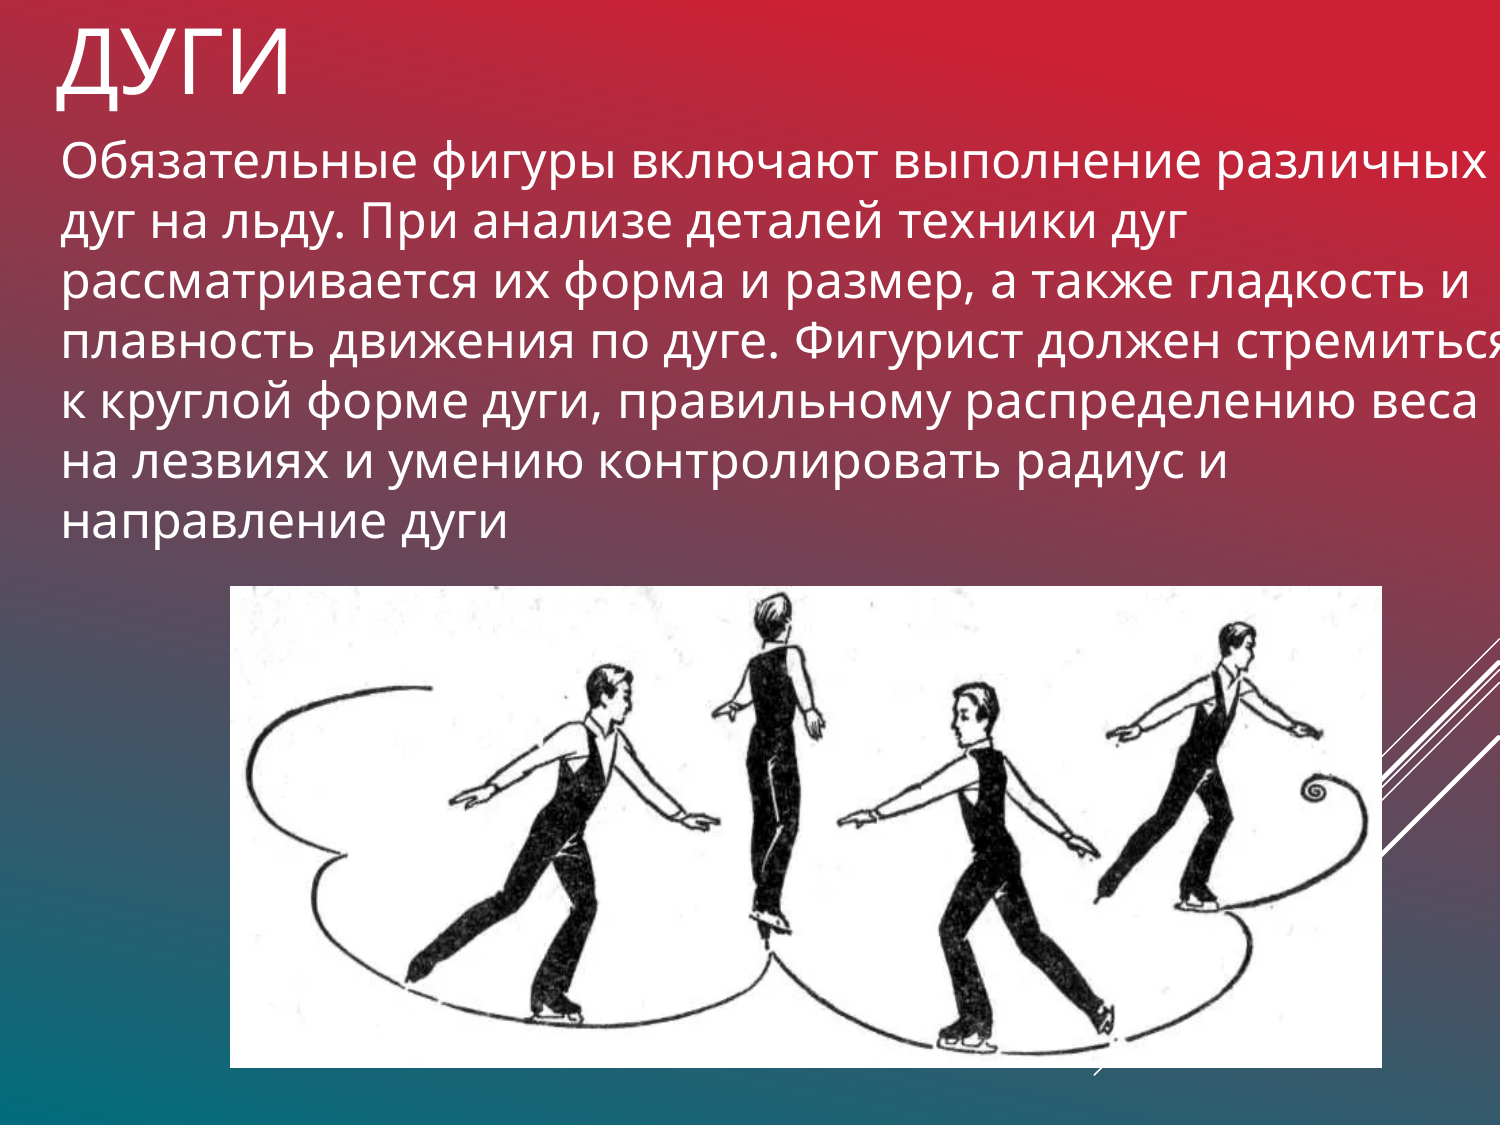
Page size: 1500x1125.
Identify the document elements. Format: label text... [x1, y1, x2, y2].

text_box ДУГИ [41, 0, 398, 120]
text_box Обязательные фигуры включают выполнение различных дуг на льду. При анализе деталей техники дуг рассматривается их форма и размер, а также гладкость и плавность движения по дуге. Фигурист должен стремиться к круглой форме дуги, правильному распределению веса на лезвиях и умению контролировать радиус и направление дуги [45, 121, 1500, 557]
picture [229, 585, 1383, 1068]
